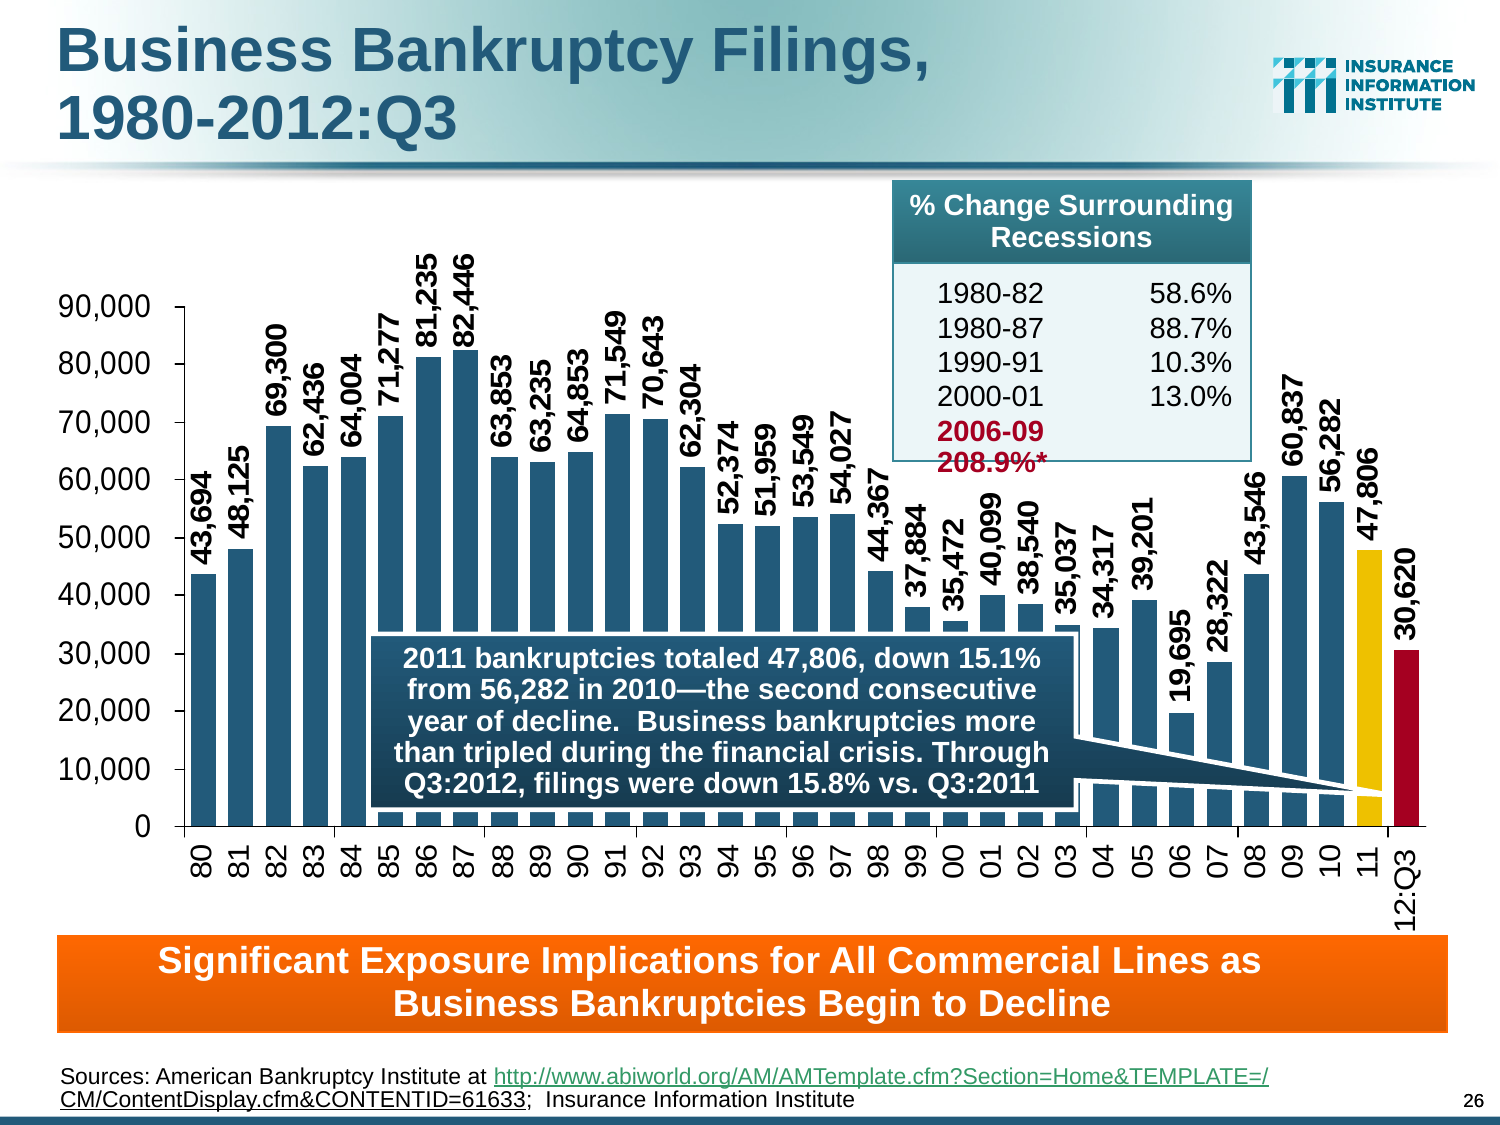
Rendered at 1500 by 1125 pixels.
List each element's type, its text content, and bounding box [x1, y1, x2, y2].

text_box Sources: American Bankruptcy Institute at http://www.abiworld.org/AM/AMTemplate.cfm?Section=Home&TEMPLATE=/CM/ContentDisplay.cfm&CONTENTID=61633; Insurance Information Institute [0, 1032, 1411, 1125]
text_box Significant Exposure Implications for All Commercial Lines as Business Bankruptcies Begin to Decline [57, 957, 1447, 1033]
slide_number 26 [1410, 1091, 1485, 1112]
title Business Bankruptcy Filings, 1980-2012:Q3 [48, 14, 1264, 157]
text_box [892, 181, 1251, 462]
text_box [45, 230, 1454, 948]
picture [0, 0, 1500, 189]
